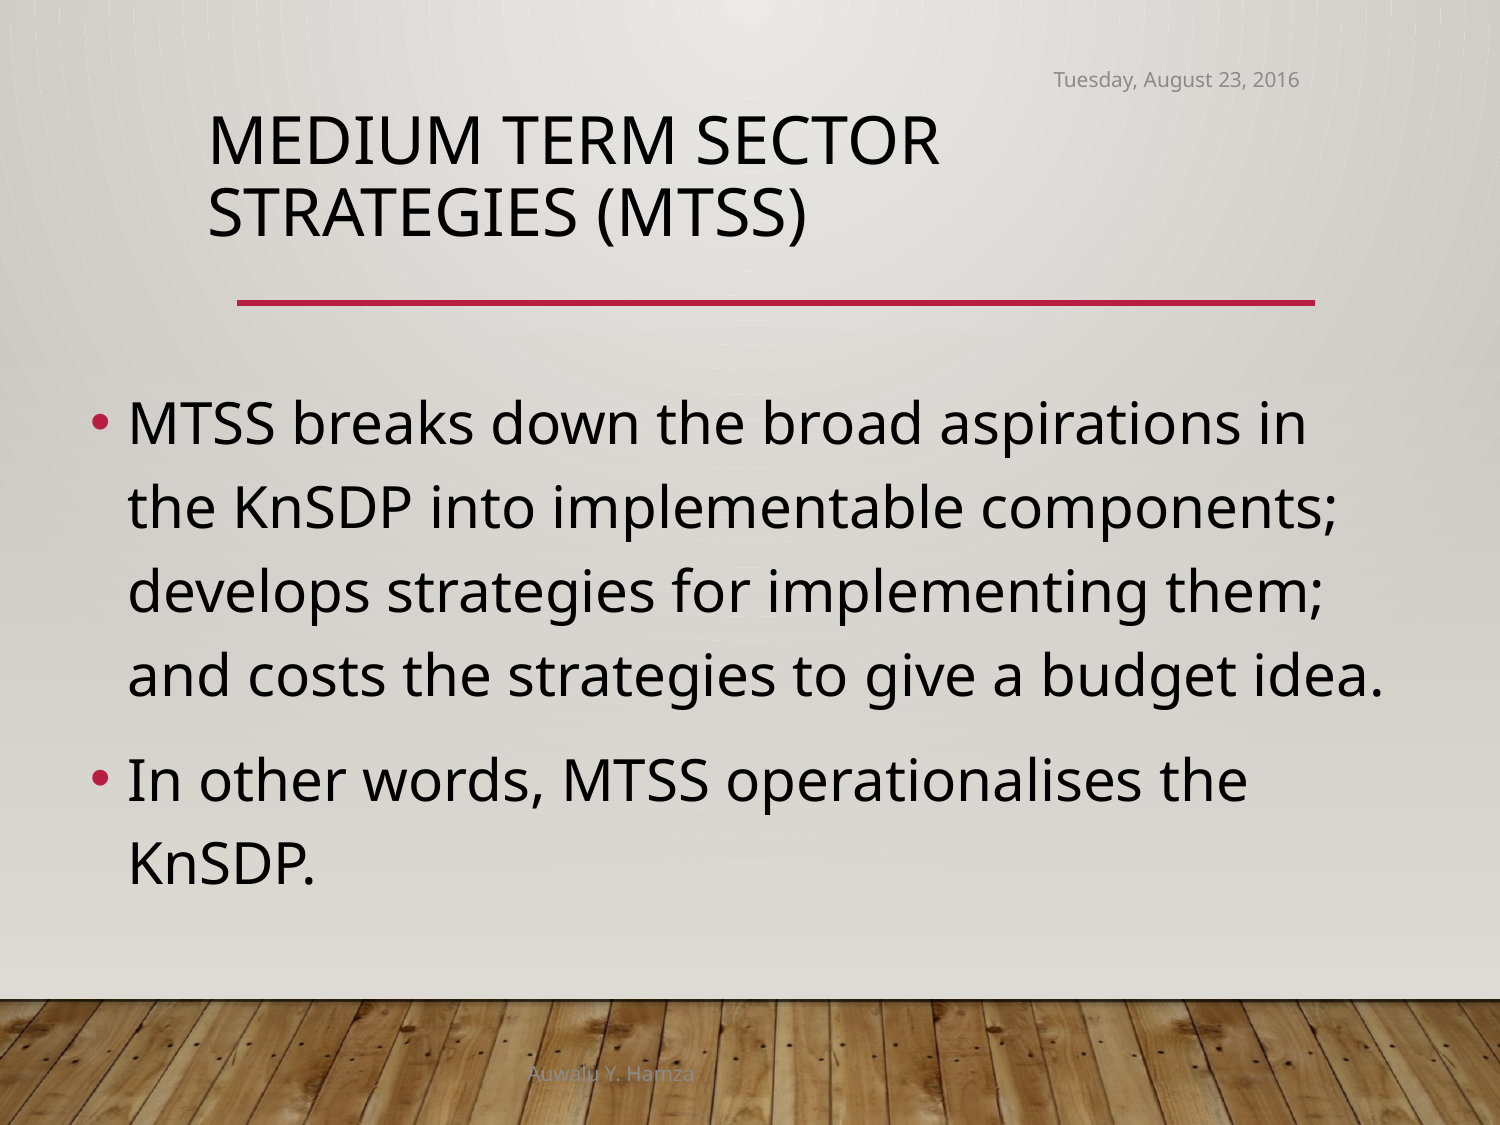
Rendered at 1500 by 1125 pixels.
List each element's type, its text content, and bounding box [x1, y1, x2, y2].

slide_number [926, 54, 1315, 105]
footer Auwalu Y. Hamza [512, 1042, 988, 1103]
list MTSS breaks down the broad aspirations in the KnSDP into implementable components; develops strategies for implementing them; and costs the strategies to give a budget idea. In other words, MTSS operationalises the KnSDP. [75, 365, 1425, 946]
title Medium Term Sector Strategies (MTSS) [192, 99, 1308, 275]
picture [0, 999, 1500, 1125]
